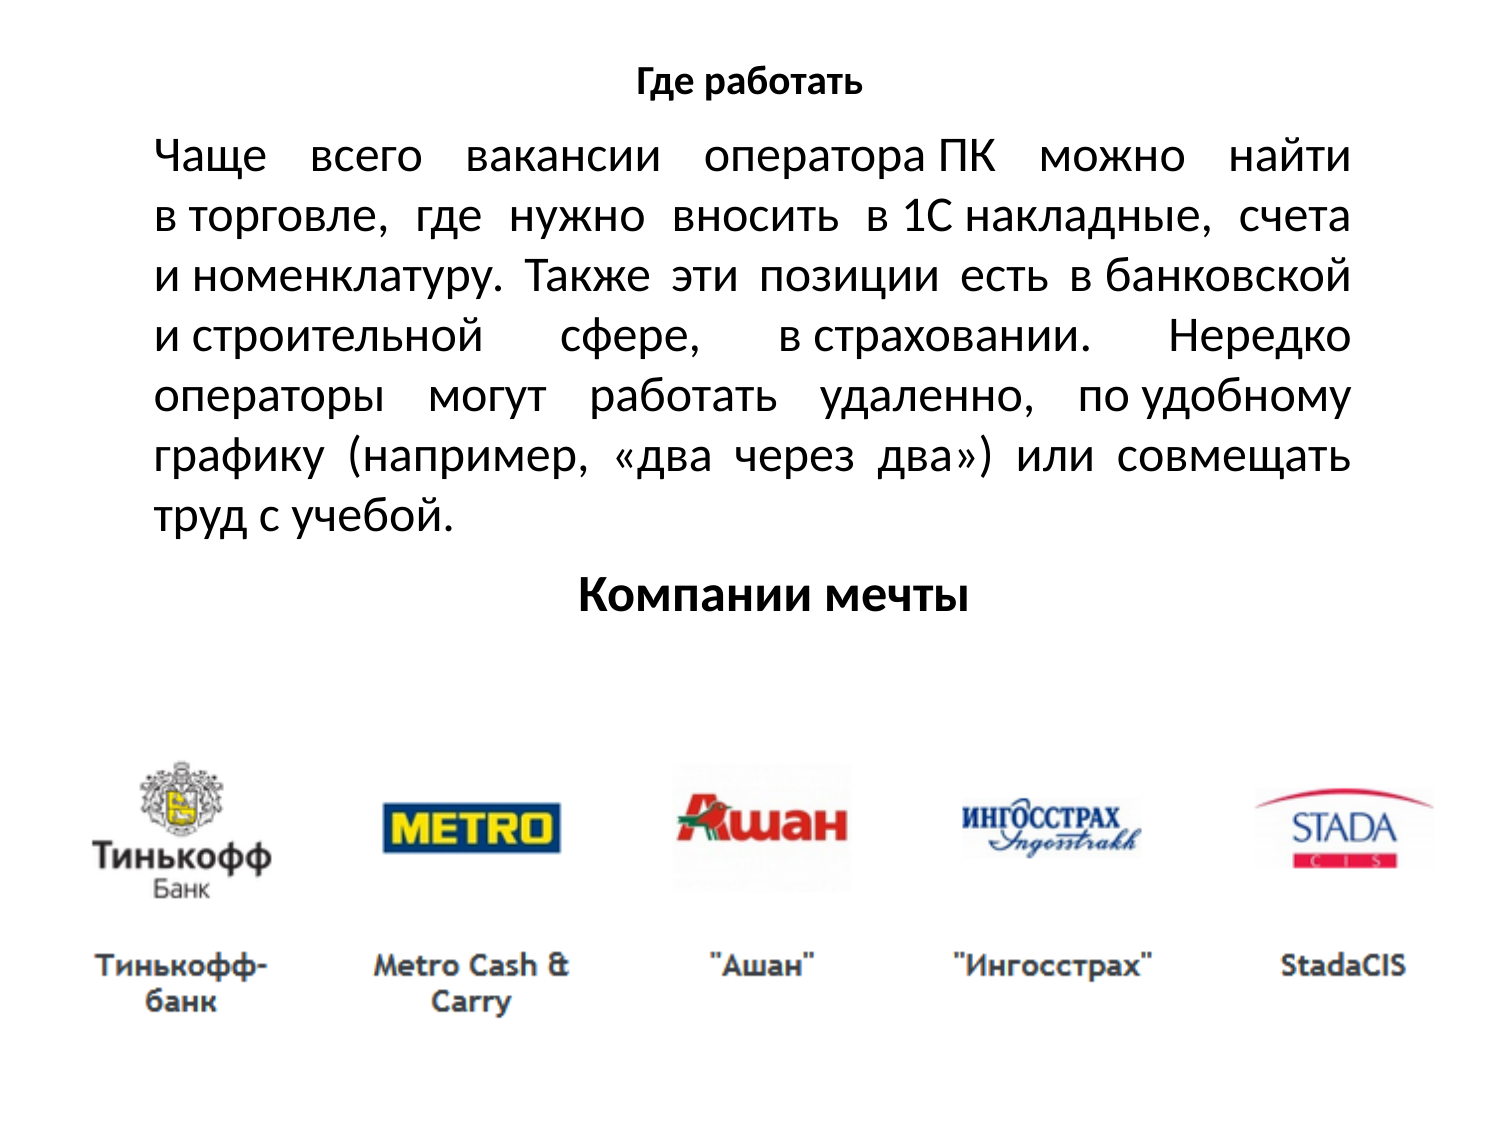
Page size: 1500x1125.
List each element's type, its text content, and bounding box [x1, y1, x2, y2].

picture [55, 727, 1450, 1090]
text_box Компании мечты [99, 550, 1450, 667]
list Чаще всего вакансии оператора ПК можно найти в торговле, где нужно вносить в 1С накладные, счета и номенклатуру. Также эти позиции есть в банковской и строительной сфере, в страховании. Нередко операторы могут работать удаленно, по удобному графику (например, «два через два») или совмещать труд с учебой. [138, 113, 1367, 457]
title Где работать [75, 45, 1425, 161]
